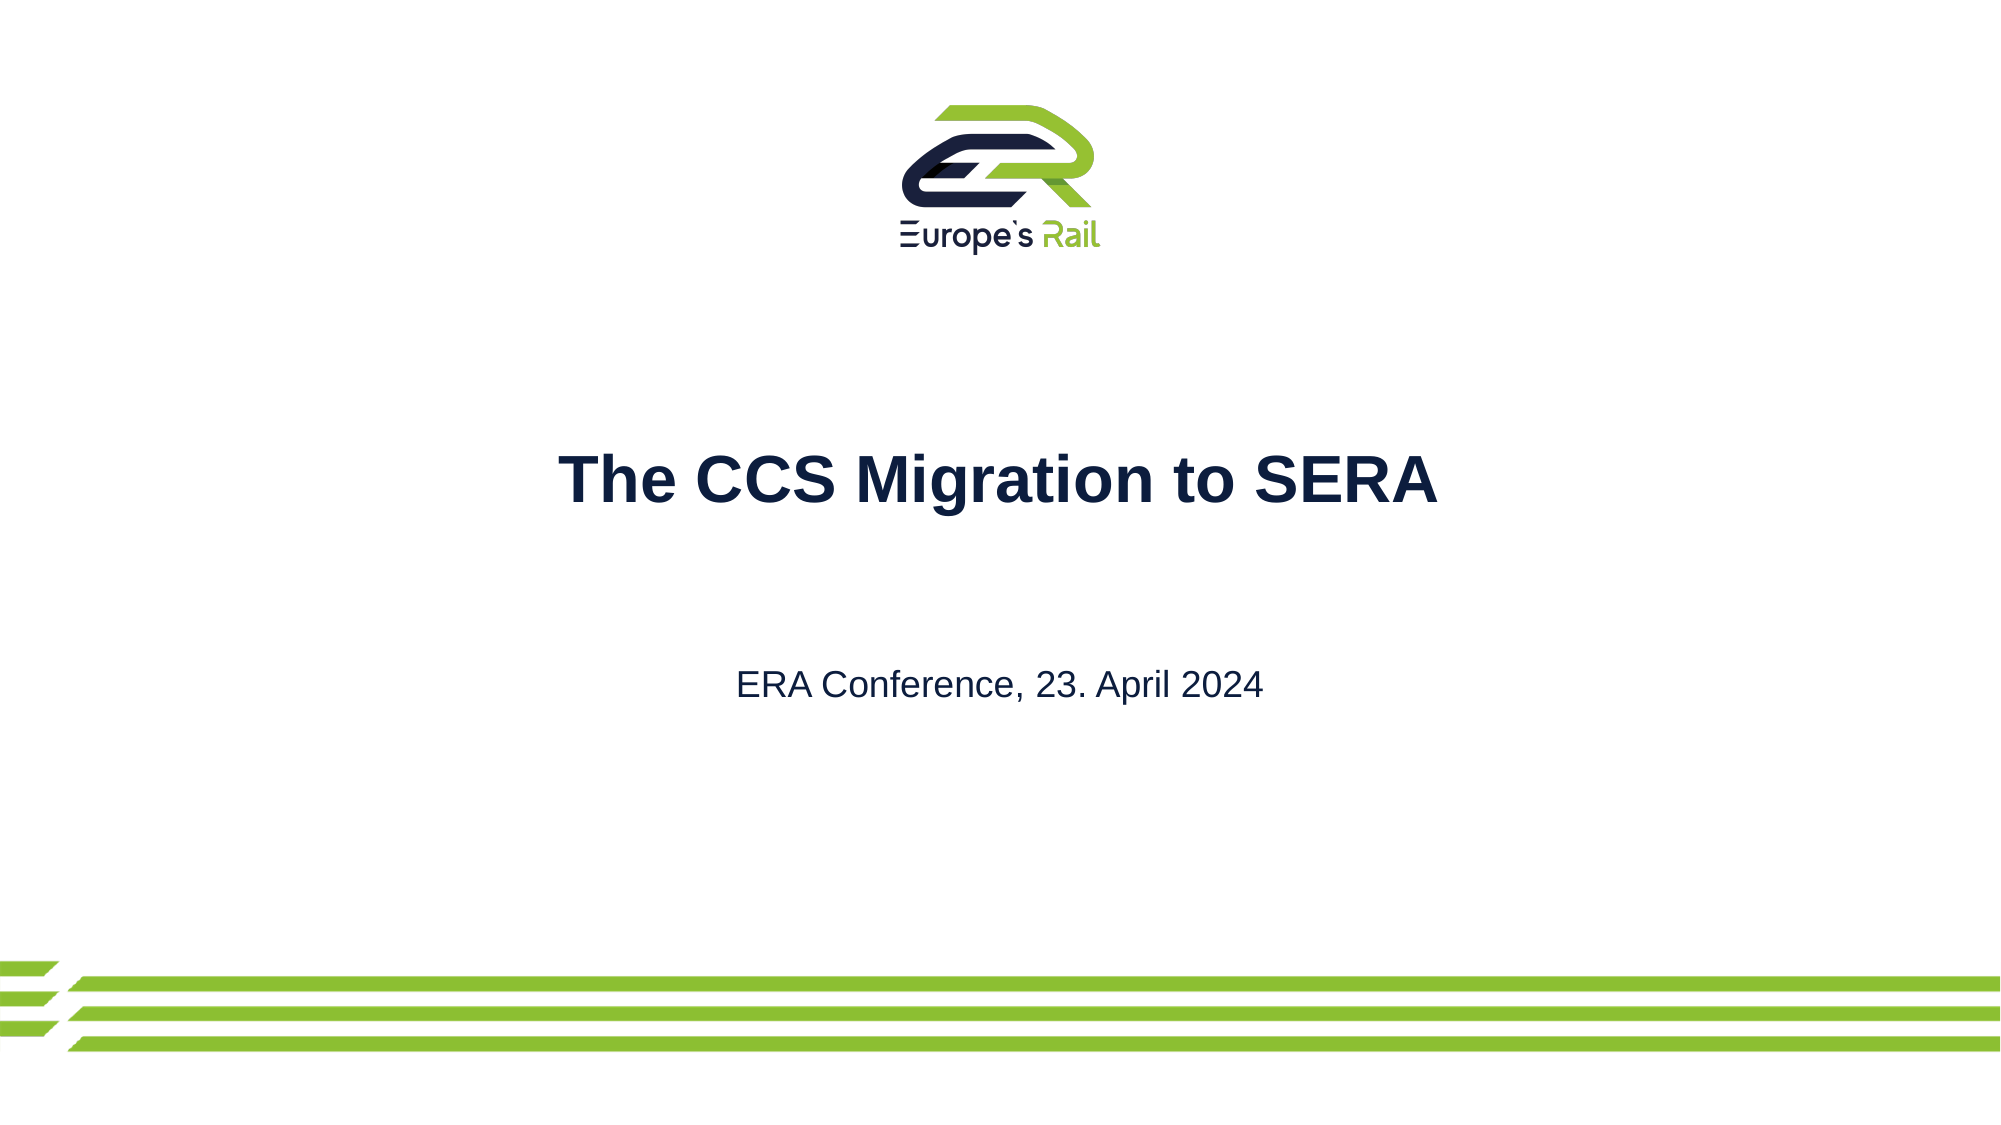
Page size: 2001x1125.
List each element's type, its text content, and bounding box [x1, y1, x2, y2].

list ERA Conference, 23. April 2024 [468, 657, 1532, 925]
picture [0, 0, 2001, 1125]
list The CCS Migration to SERA [468, 437, 1532, 611]
